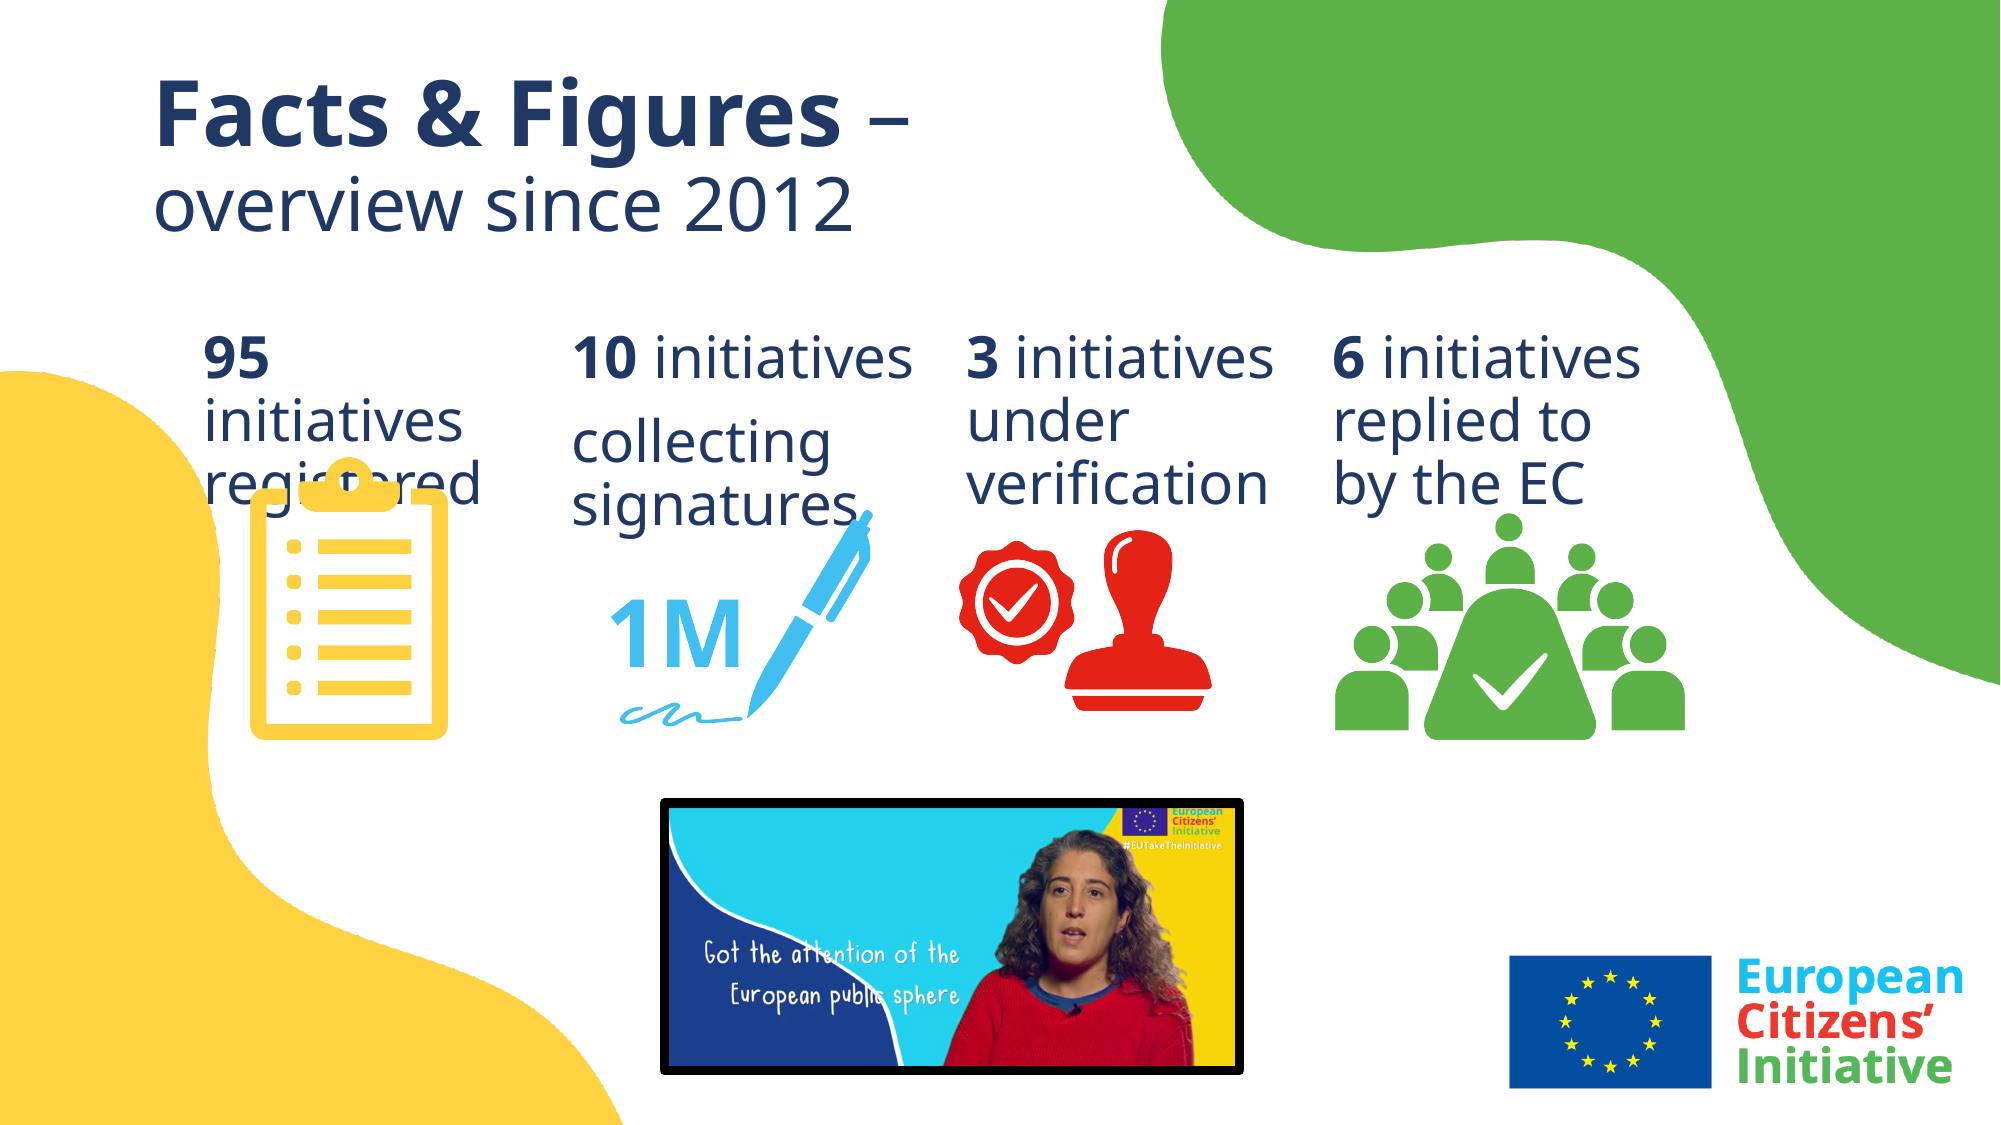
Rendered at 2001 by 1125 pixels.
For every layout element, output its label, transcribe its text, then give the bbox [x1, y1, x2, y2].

text_box 10 initiatives collecting signatures [556, 320, 958, 604]
text_box 6 initiatives replied to by the EC [1317, 320, 1667, 513]
list 95 initiatives registered [188, 321, 537, 514]
picture [0, 0, 2000, 1125]
text_box 3 initiatives under verification [958, 320, 1298, 513]
title Facts & Figures – overview since 2012 [137, 59, 1882, 278]
